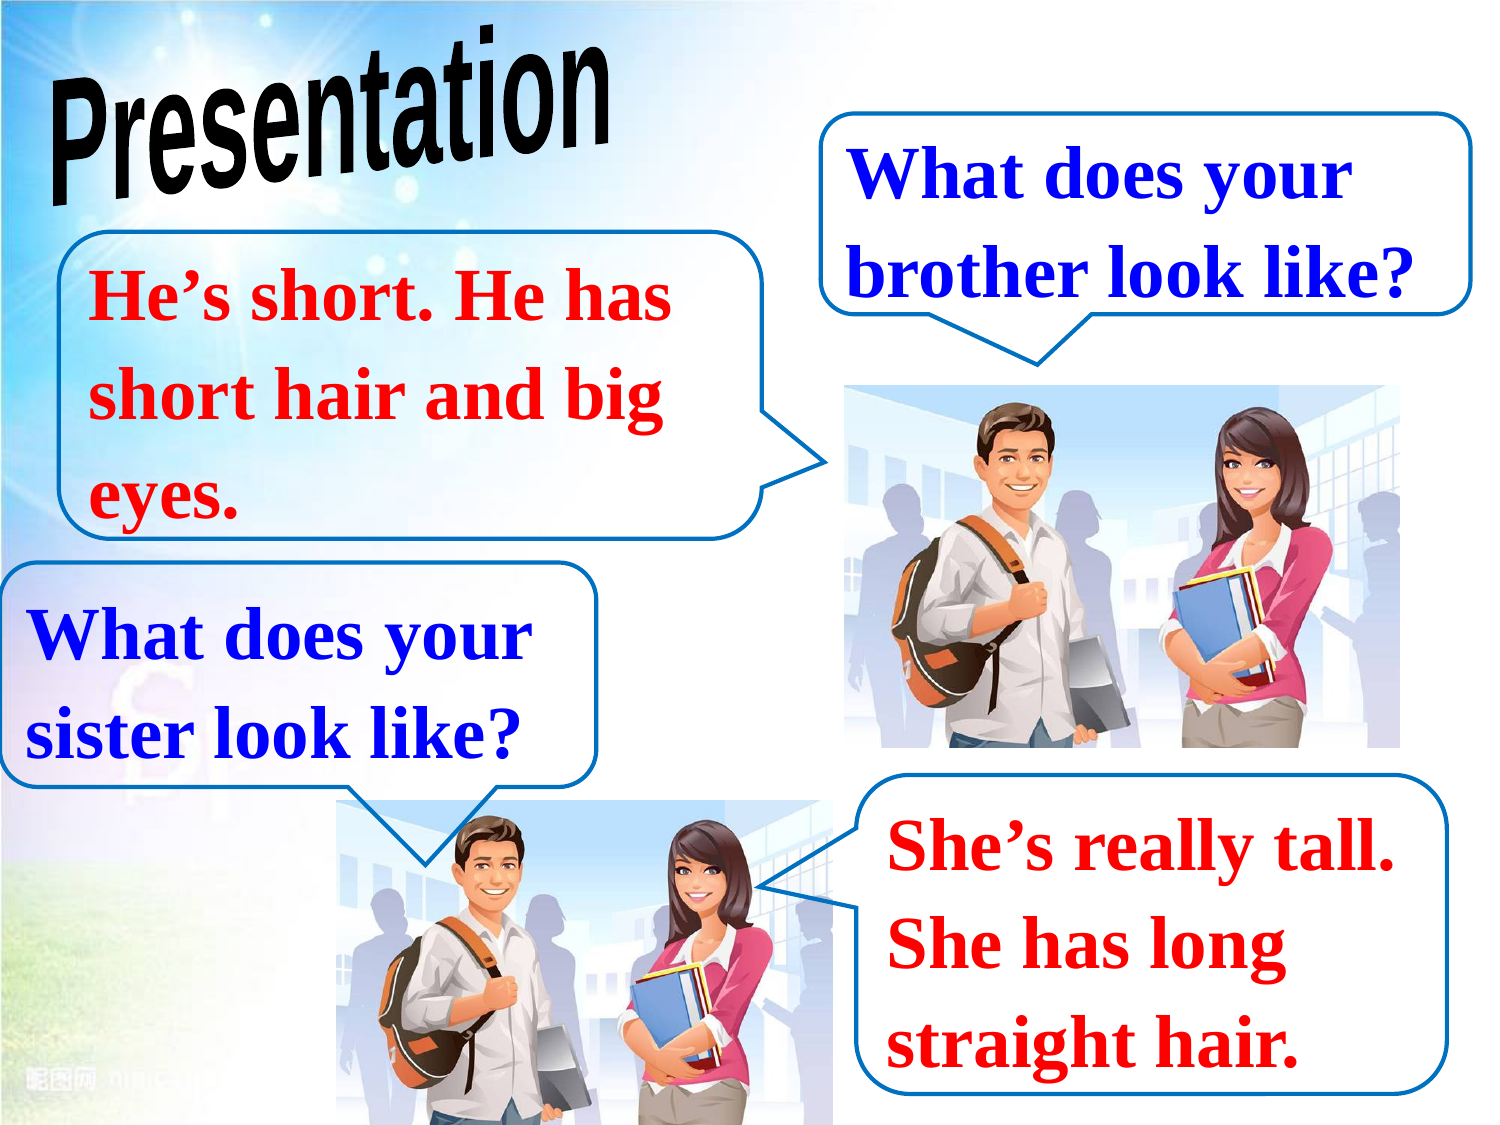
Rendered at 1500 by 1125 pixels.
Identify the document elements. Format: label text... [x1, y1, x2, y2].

text_box What does your sister look like? [0, 562, 597, 799]
text_box What does your brother look like? [820, 113, 1471, 365]
text_box He’s short. He has short hair and big eyes. [58, 231, 825, 539]
picture [0, 0, 1500, 1125]
text_box She’s really tall. She has long straight hair. [838, 774, 1447, 1094]
